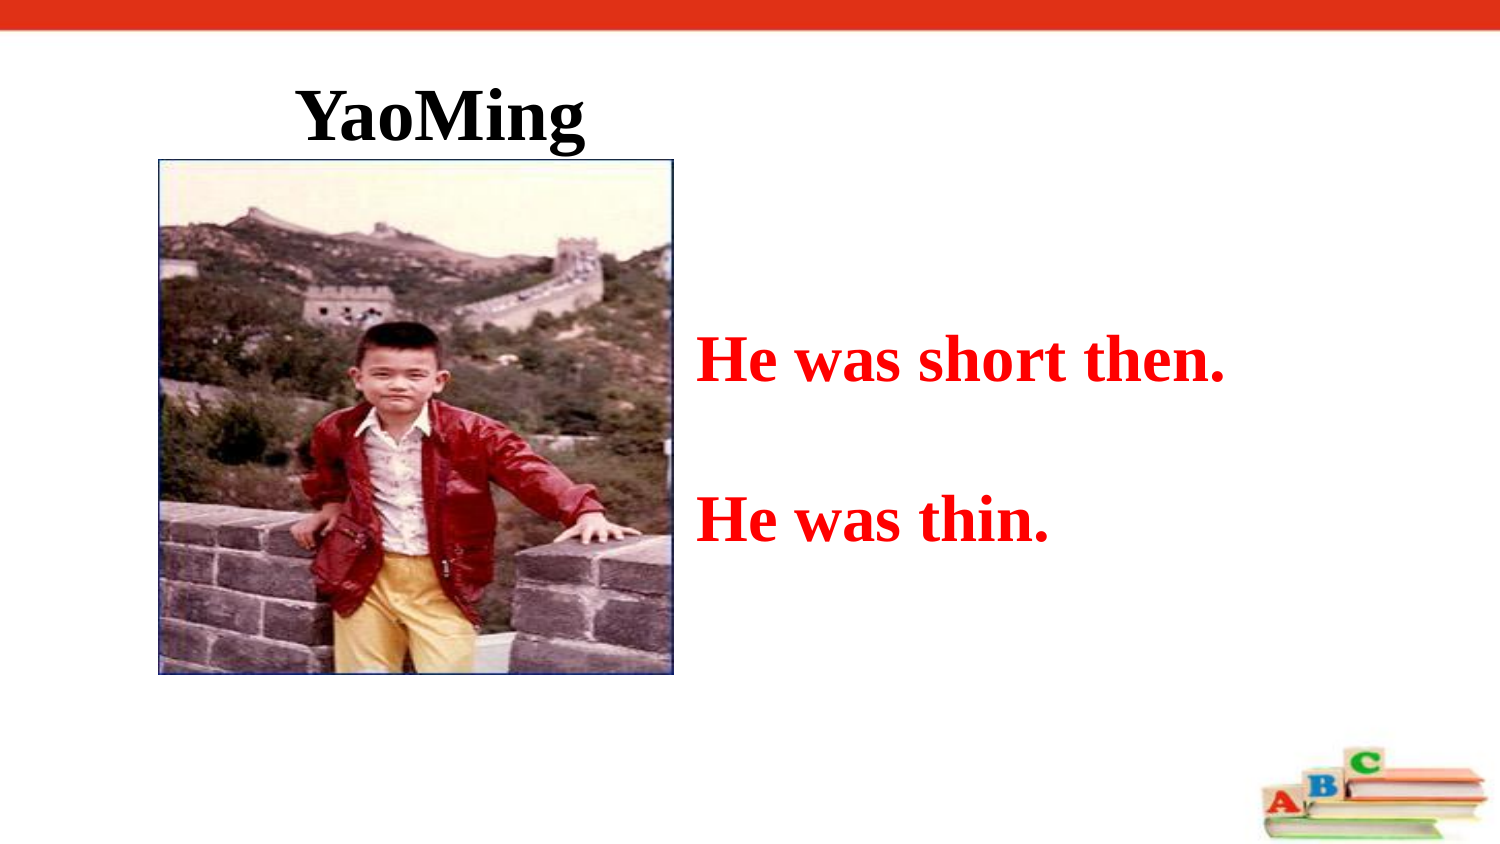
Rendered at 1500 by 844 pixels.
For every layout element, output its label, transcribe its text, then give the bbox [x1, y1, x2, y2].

picture [0, 0, 1500, 844]
text_box YaoMing [279, 57, 601, 160]
text_box He was short then. He was thin. [681, 307, 1243, 563]
